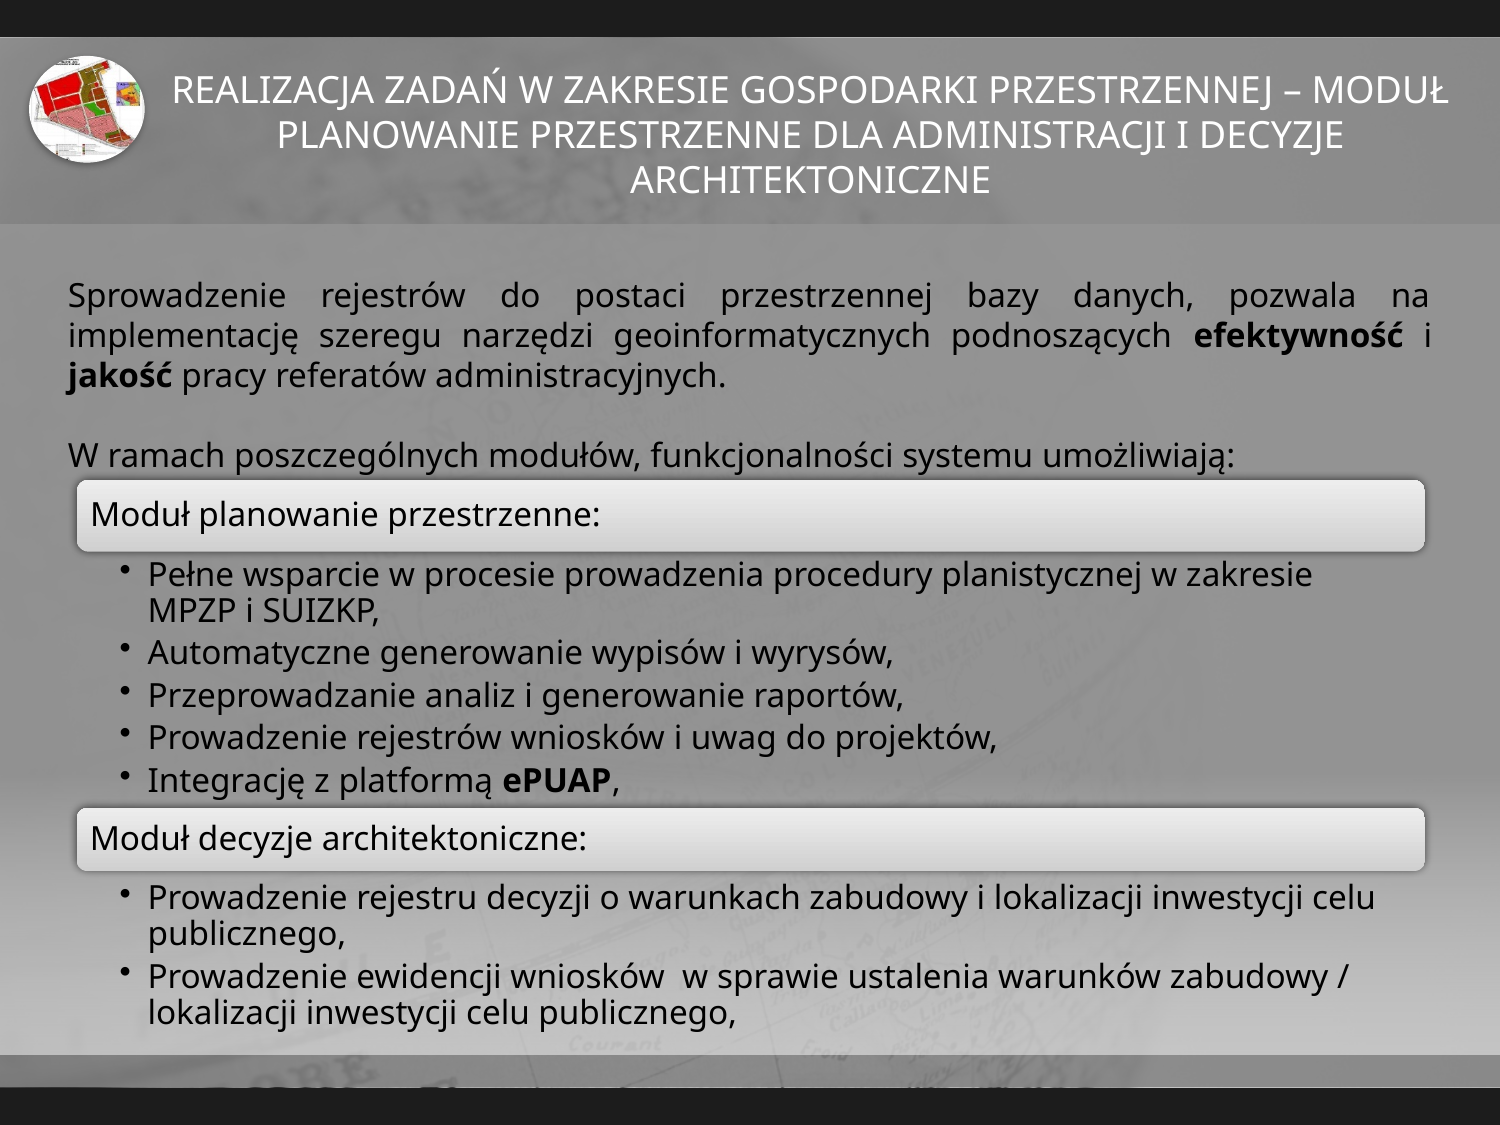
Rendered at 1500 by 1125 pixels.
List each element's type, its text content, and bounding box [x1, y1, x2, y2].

text_box Sprowadzenie rejestrów do postaci przestrzennej bazy danych, pozwala na implementację szeregu narzędzi geoinformatycznych podnoszących efektywność i jakość pracy referatów administracyjnych. W ramach poszczególnych modułów, funkcjonalności systemu umożliwiają: [53, 267, 1447, 562]
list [76, 479, 1425, 994]
title Realizacja zadań w zakresie gospodarki przestrzennej – moduł planowanie przestrzenne dla administracji i decyzje architektoniczne [135, 64, 1486, 209]
text_box [29, 55, 145, 163]
